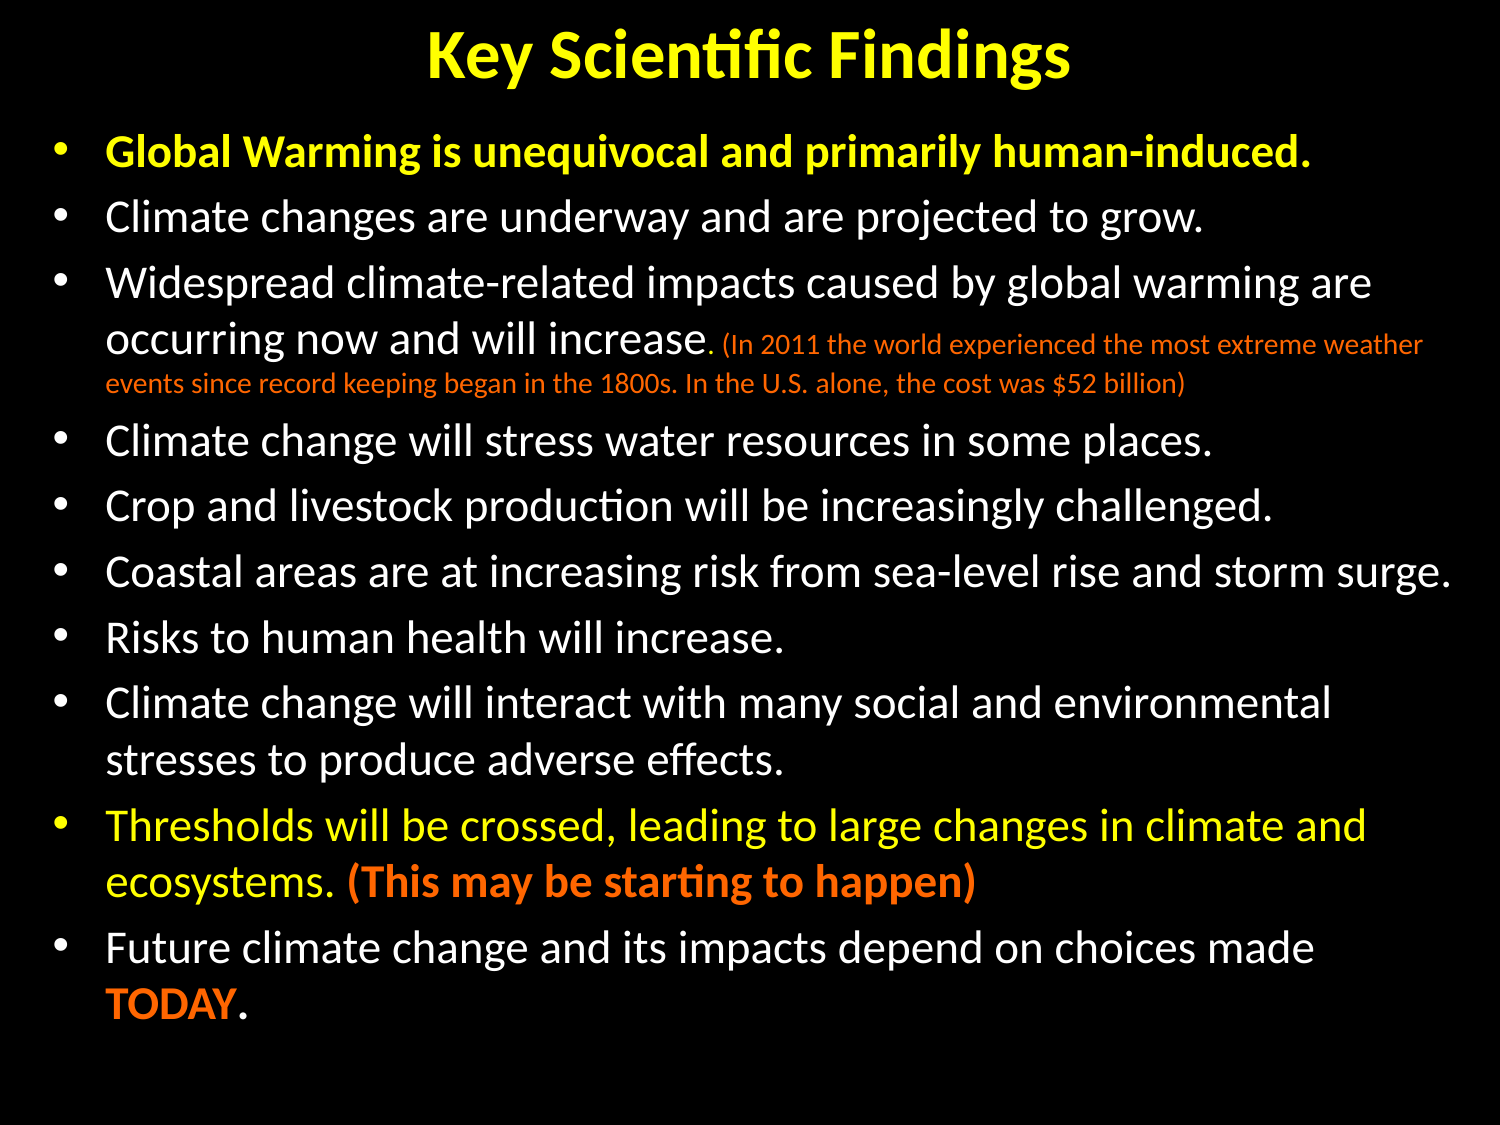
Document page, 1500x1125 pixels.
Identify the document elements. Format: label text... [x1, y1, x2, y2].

title Key Scientific Findings [75, 0, 1425, 100]
list Global Warming is unequivocal and primarily human-induced. Climate changes are underway and are projected to grow. Widespread climate-related impacts caused by global warming are occurring now and will increase. (In 2011 the world experienced the most extreme weather events since record keeping began in the 1800s. In the U.S. alone, the cost was $52 billion) Climate change will stress water resources in some places. Crop and livestock production will be increasingly challenged. Coastal areas are at increasing risk from sea-level rise and storm surge. Risks to human health will increase. Climate change will interact with many social and environmental stresses to produce adverse effects. Thresholds will be crossed, leading to large changes in climate and ecosystems. (This may be starting to happen) Future climate change and its impacts depend on choices made TODAY. [37, 112, 1475, 1100]
